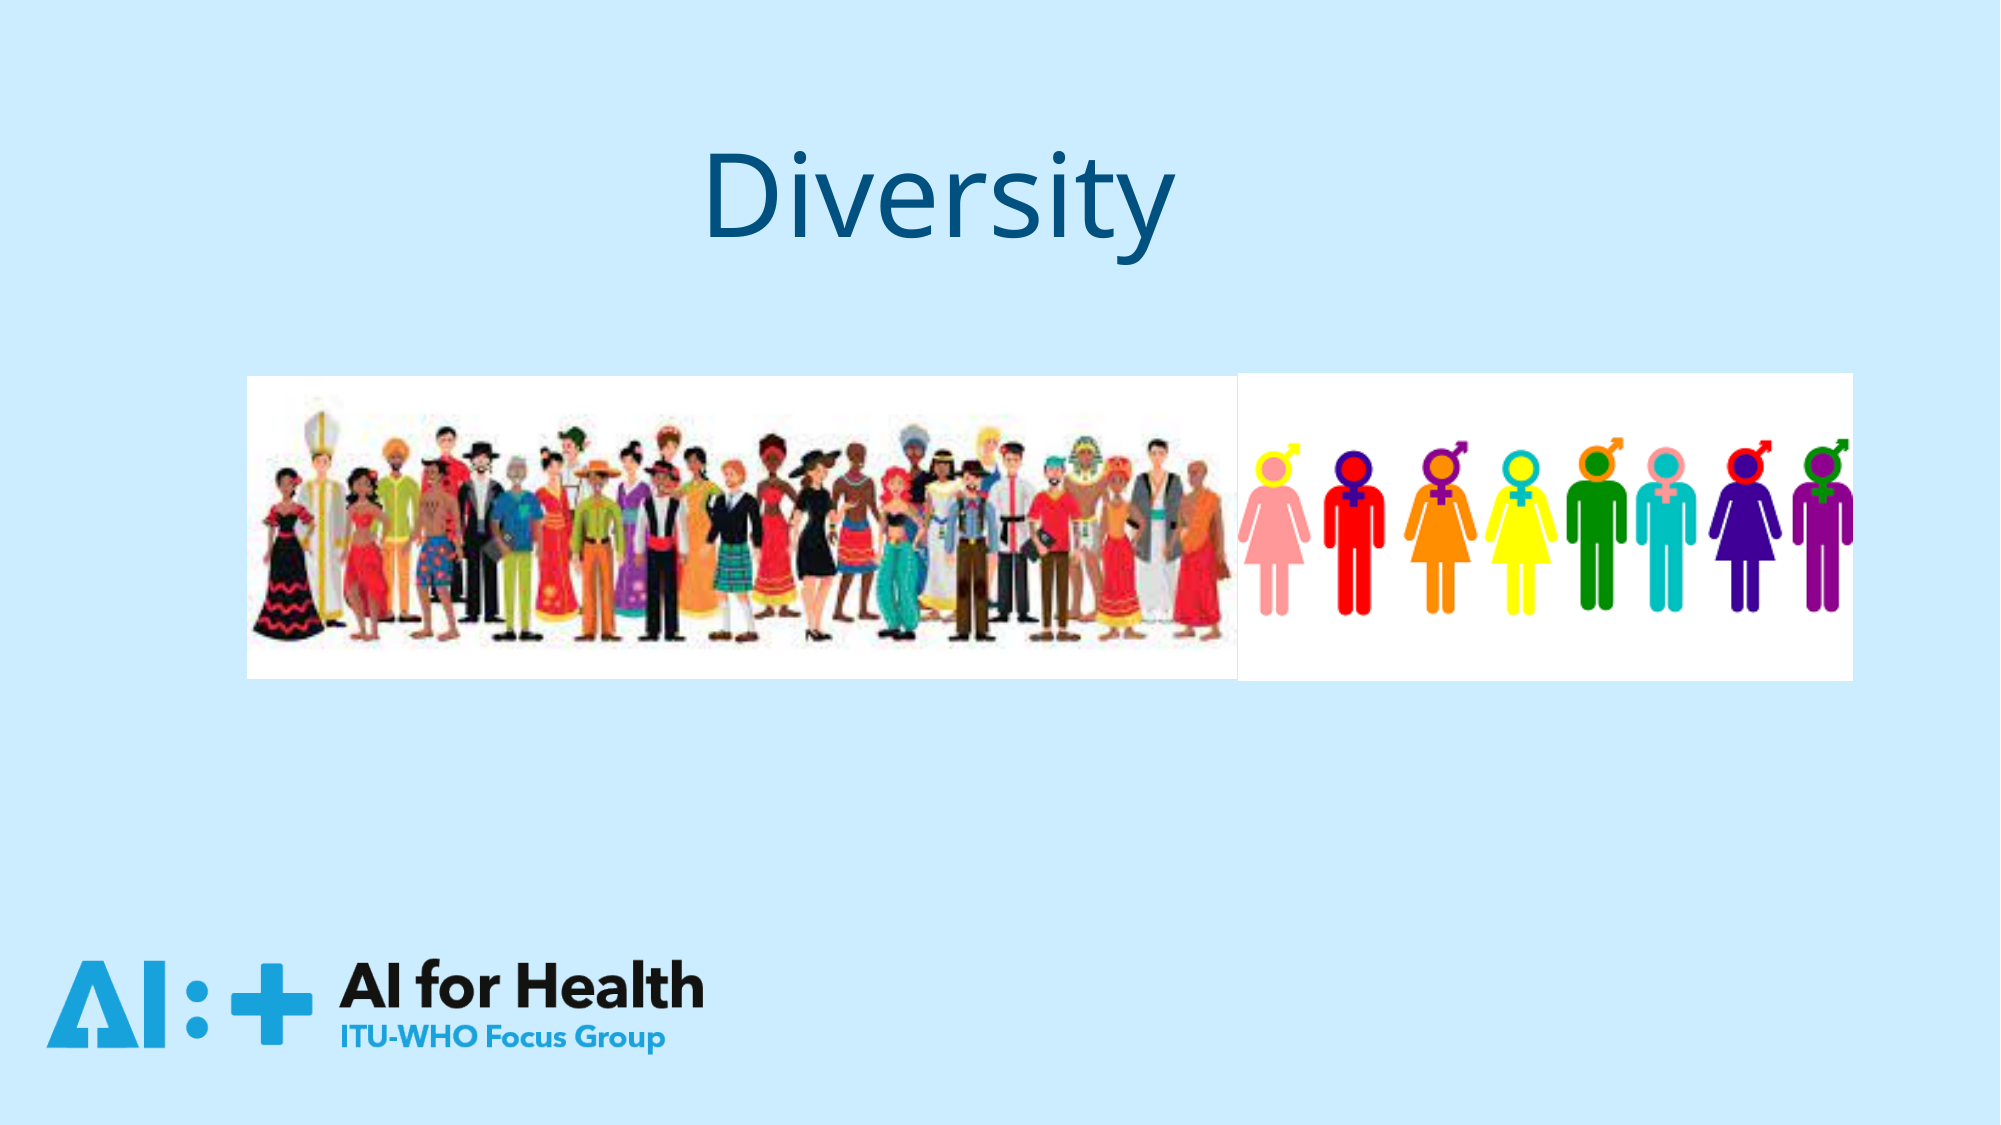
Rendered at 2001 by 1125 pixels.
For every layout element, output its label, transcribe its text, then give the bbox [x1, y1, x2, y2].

picture [29, 929, 752, 1078]
title Diversity [83, 0, 1793, 382]
picture [246, 373, 1854, 682]
